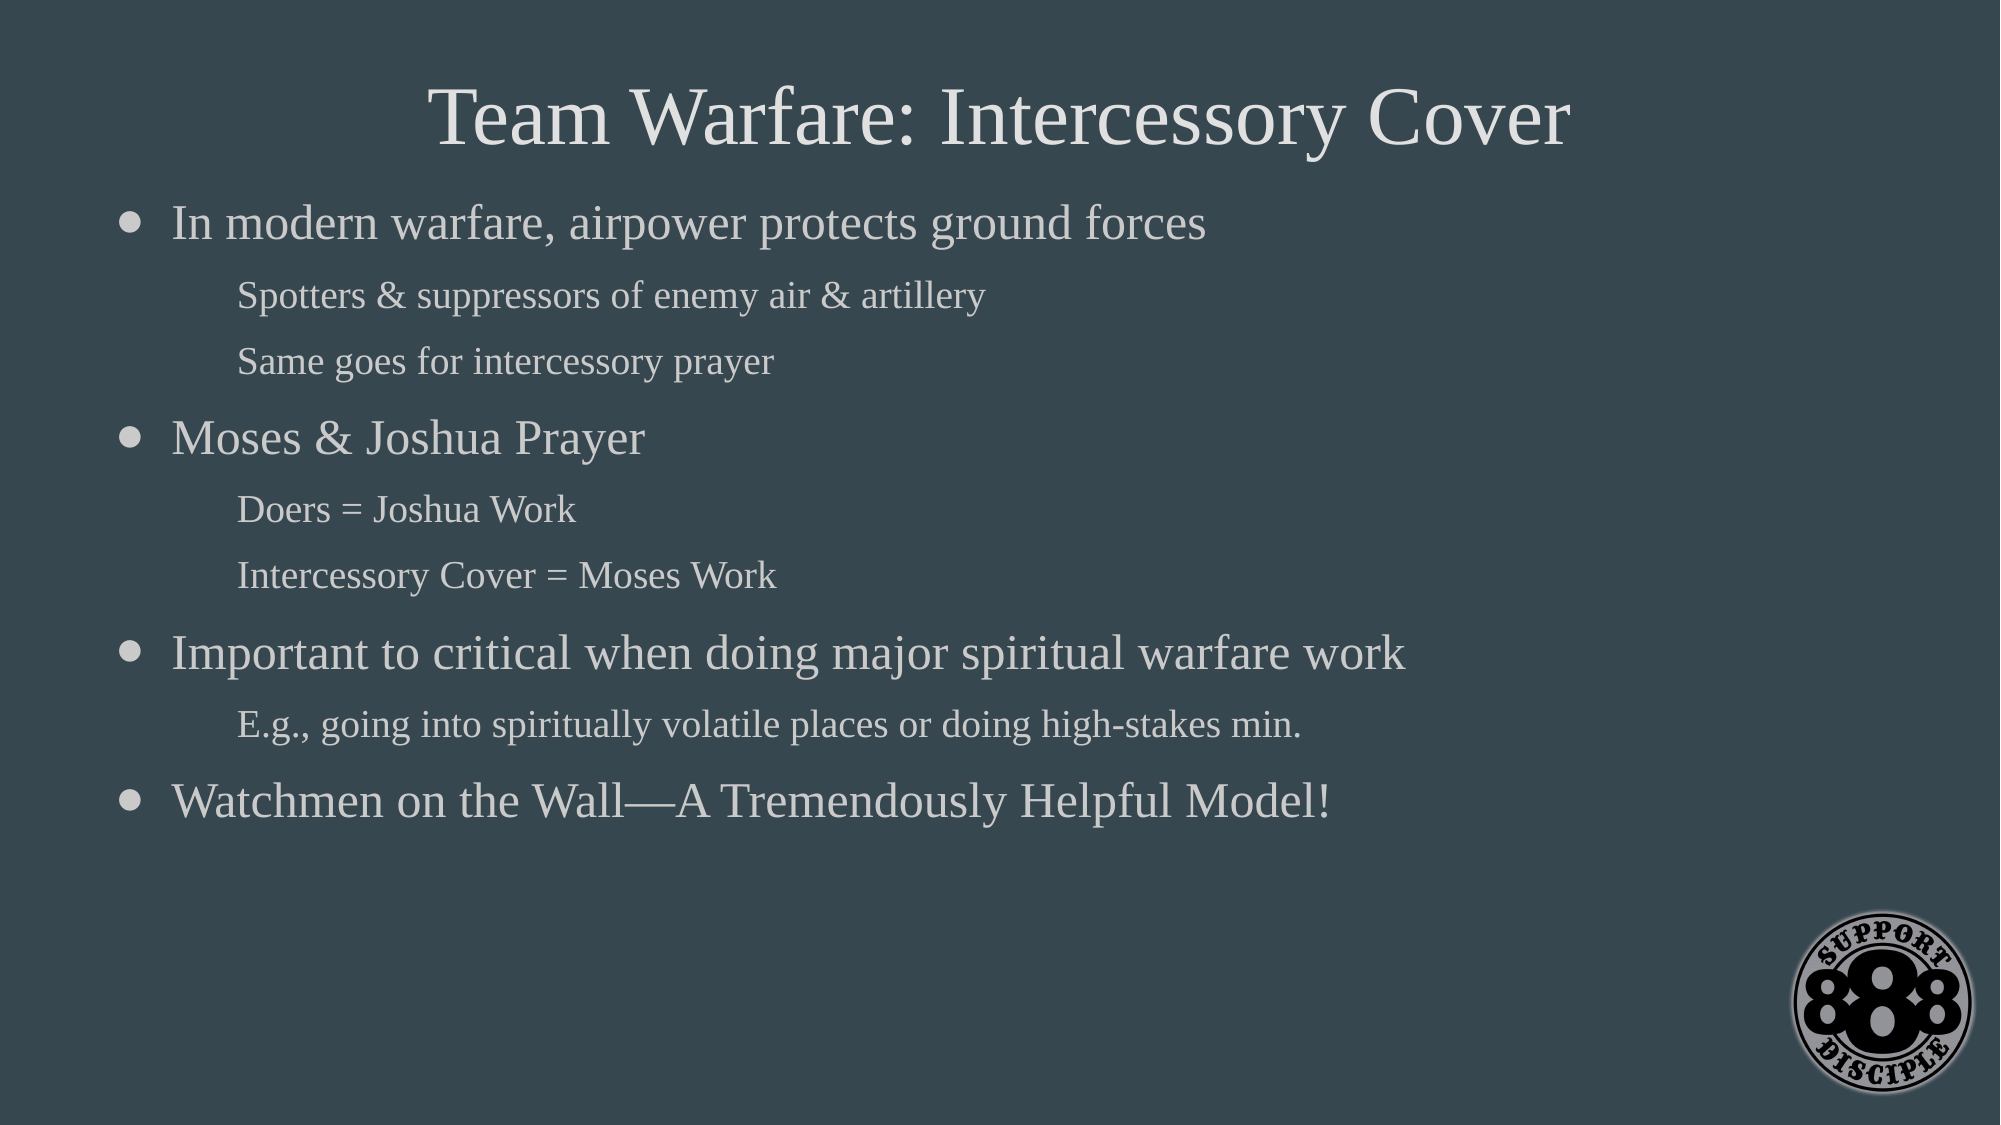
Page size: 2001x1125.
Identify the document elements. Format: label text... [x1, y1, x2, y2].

picture [1773, 894, 1991, 1112]
title Team Warfare: Intercessory Cover [99, 37, 1900, 173]
list In modern warfare, airpower protects ground forces Spotters & suppressors of enemy air & artillery Same goes for intercessory prayer Moses & Joshua Prayer Doers = Joshua Work Intercessory Cover = Moses Work Important to critical when doing major spiritual warfare work E.g., going into spiritually volatile places or doing high-stakes min. Watchmen on the Wall—A Tremendously Helpful Model! [99, 173, 1900, 1000]
